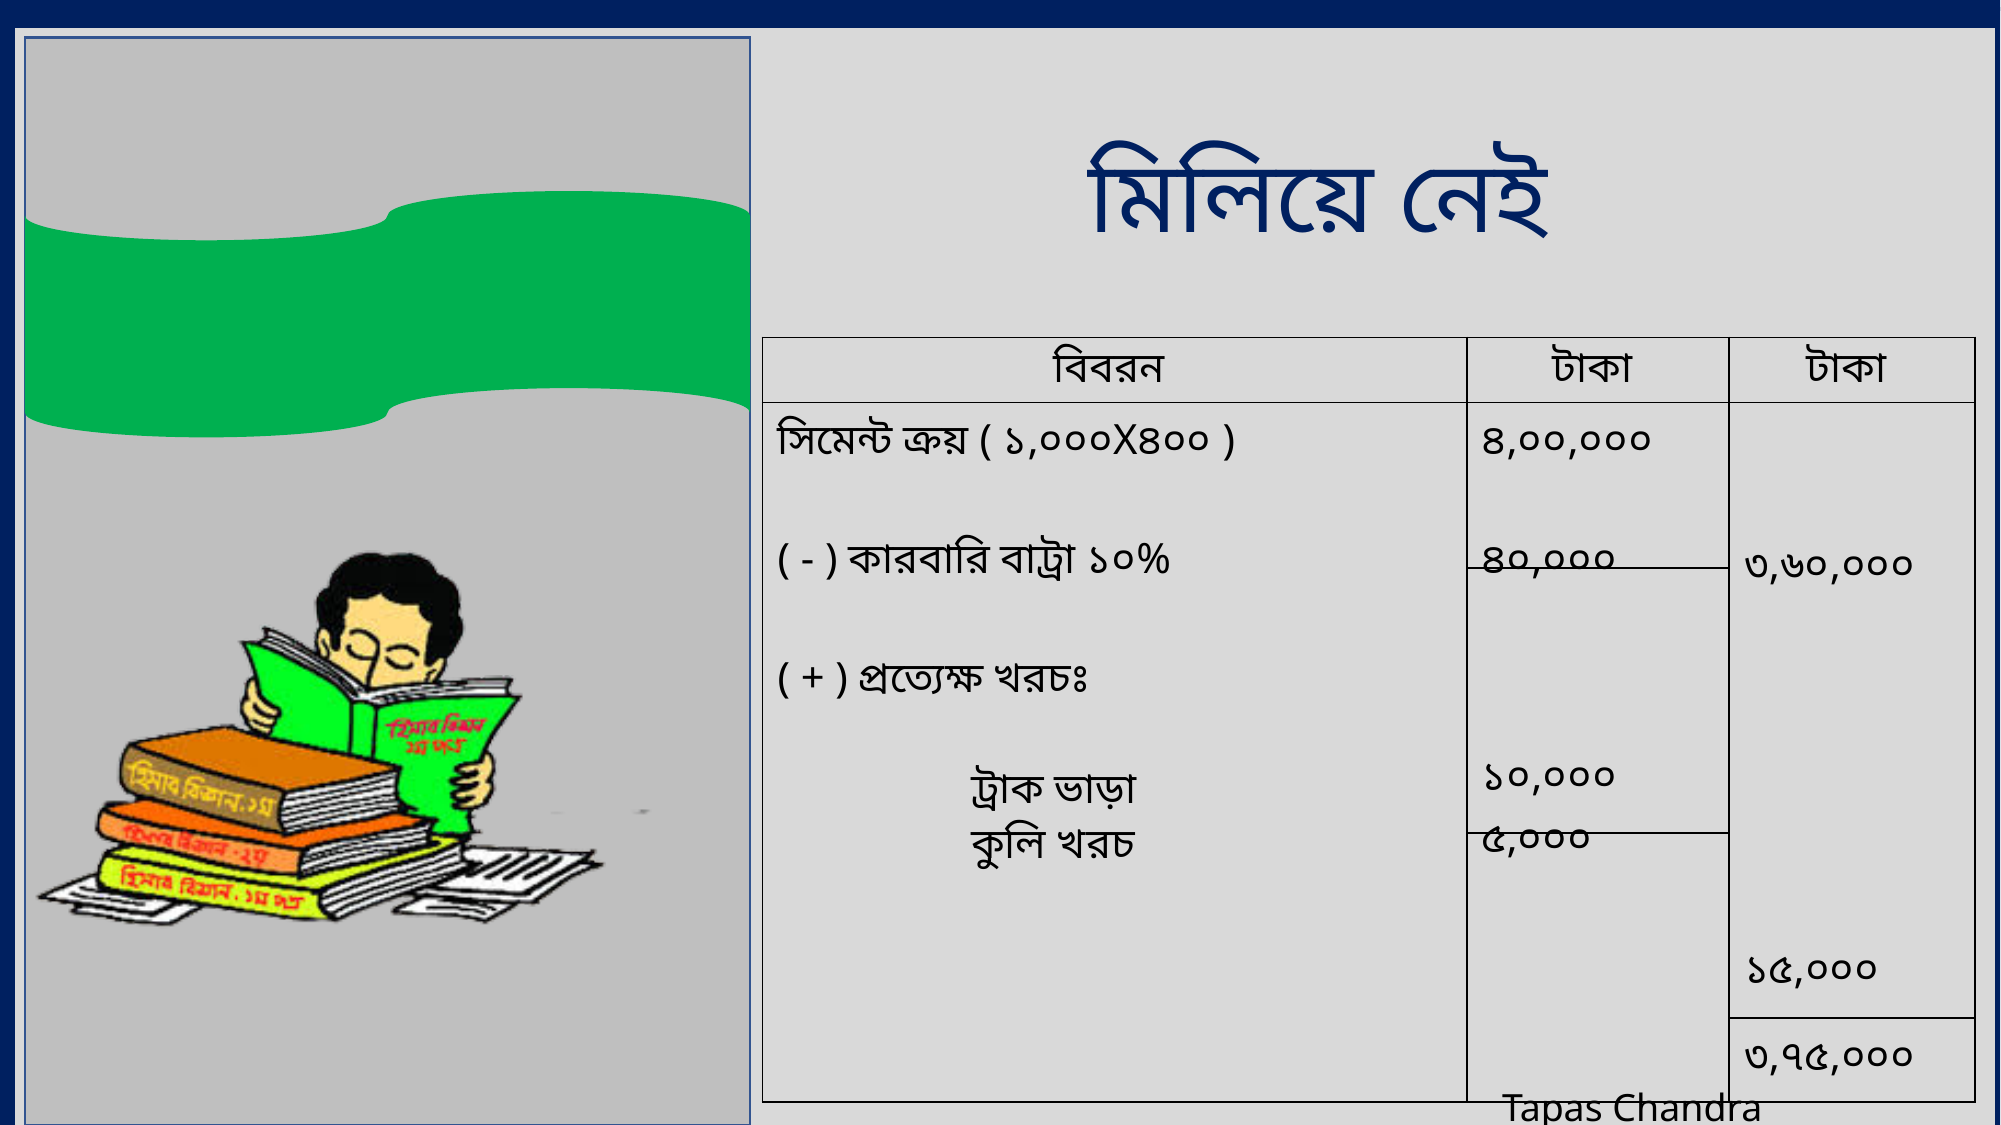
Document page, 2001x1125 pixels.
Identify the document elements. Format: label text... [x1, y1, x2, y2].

table_cell ৪,০০,০০০ ৪০,০০০ [1468, 403, 1728, 567]
text_box [24, 390, 751, 1125]
table_cell সিমেন্ট ক্রয় ( ১,০০০X৪০০ ) ( - ) কারবারি বাট্রা ১০% ( + ) প্রত্যেক্ষ খরচঃ ট্রাক ভাড়া কুলি খরচ ক্রয়্যমূল্য= [763, 403, 1466, 1101]
text_box [24, 36, 751, 239]
table_cell ১০,০০০ ৫,০০০ [1468, 569, 1728, 832]
table_cell ৩,৭৫,০০০ [1730, 1019, 1974, 1101]
table_header বিবরন [763, 338, 1466, 402]
text_box [23, 190, 752, 439]
table_cell ৩,৬০,০০০ ১৫,০০০ [1730, 403, 1974, 1017]
table_header টাকা [1468, 338, 1728, 402]
picture [30, 549, 663, 931]
table_cell [1468, 834, 1728, 1101]
table_header টাকা [1730, 338, 1974, 402]
text_box মিলিয়ে নেই [1031, 125, 1632, 260]
